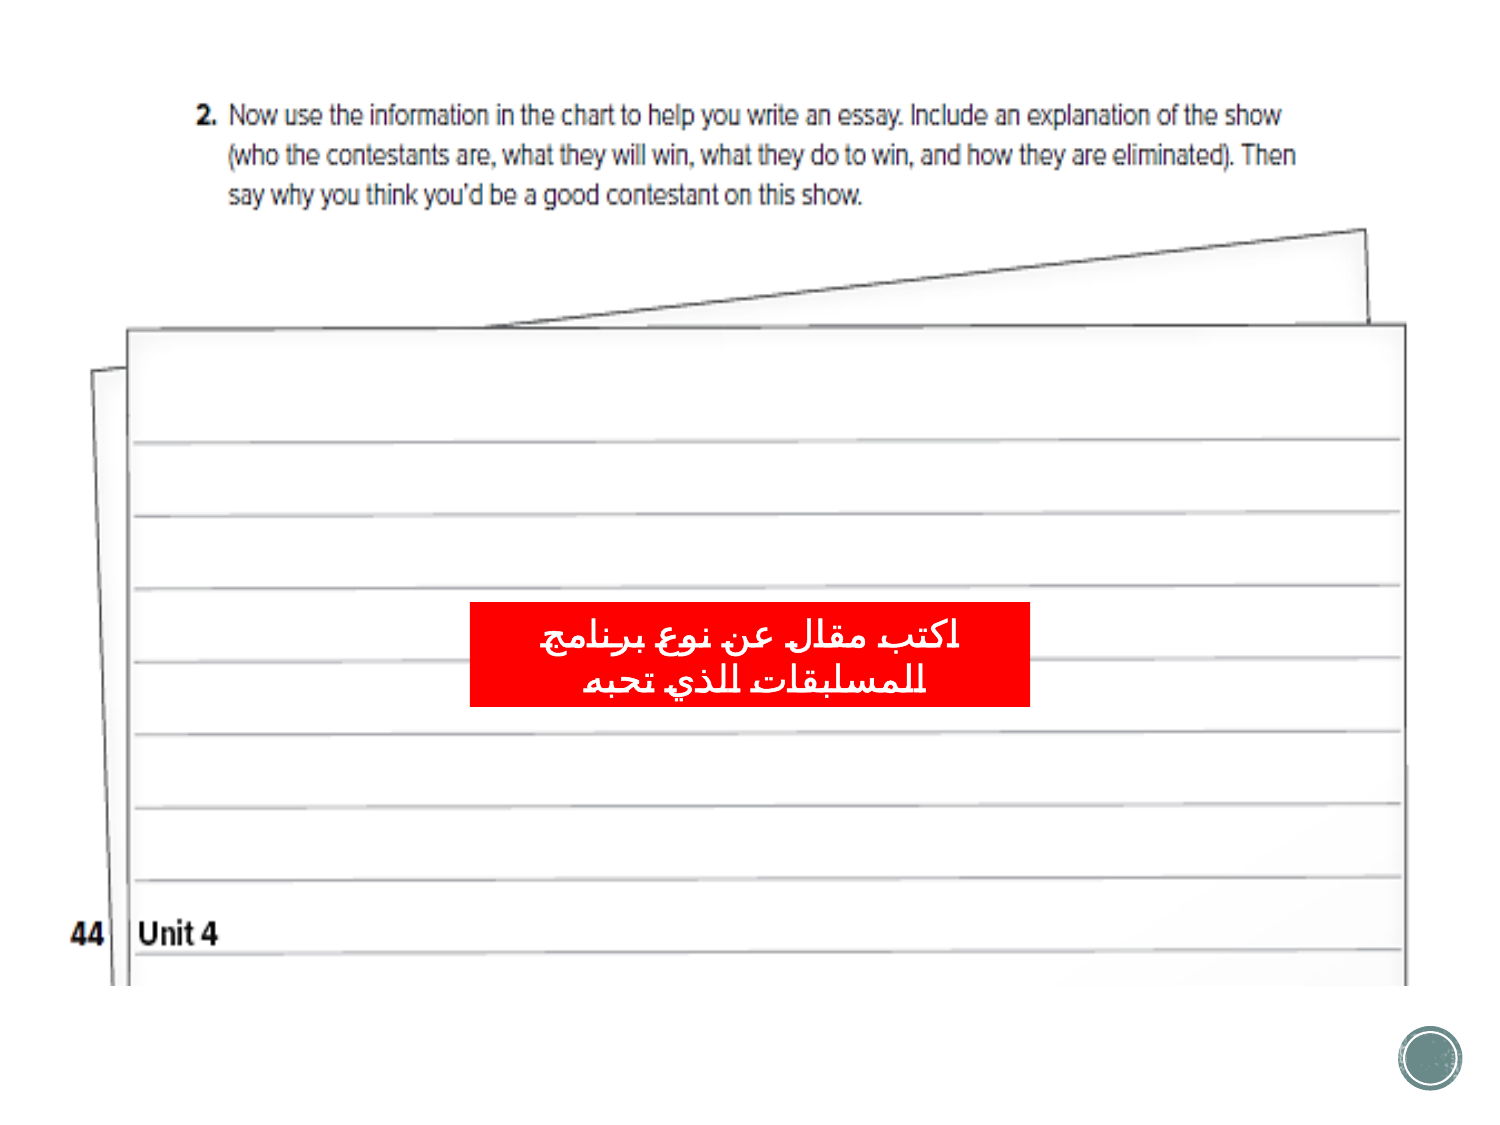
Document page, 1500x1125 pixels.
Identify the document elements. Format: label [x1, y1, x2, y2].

picture [51, 70, 1465, 986]
